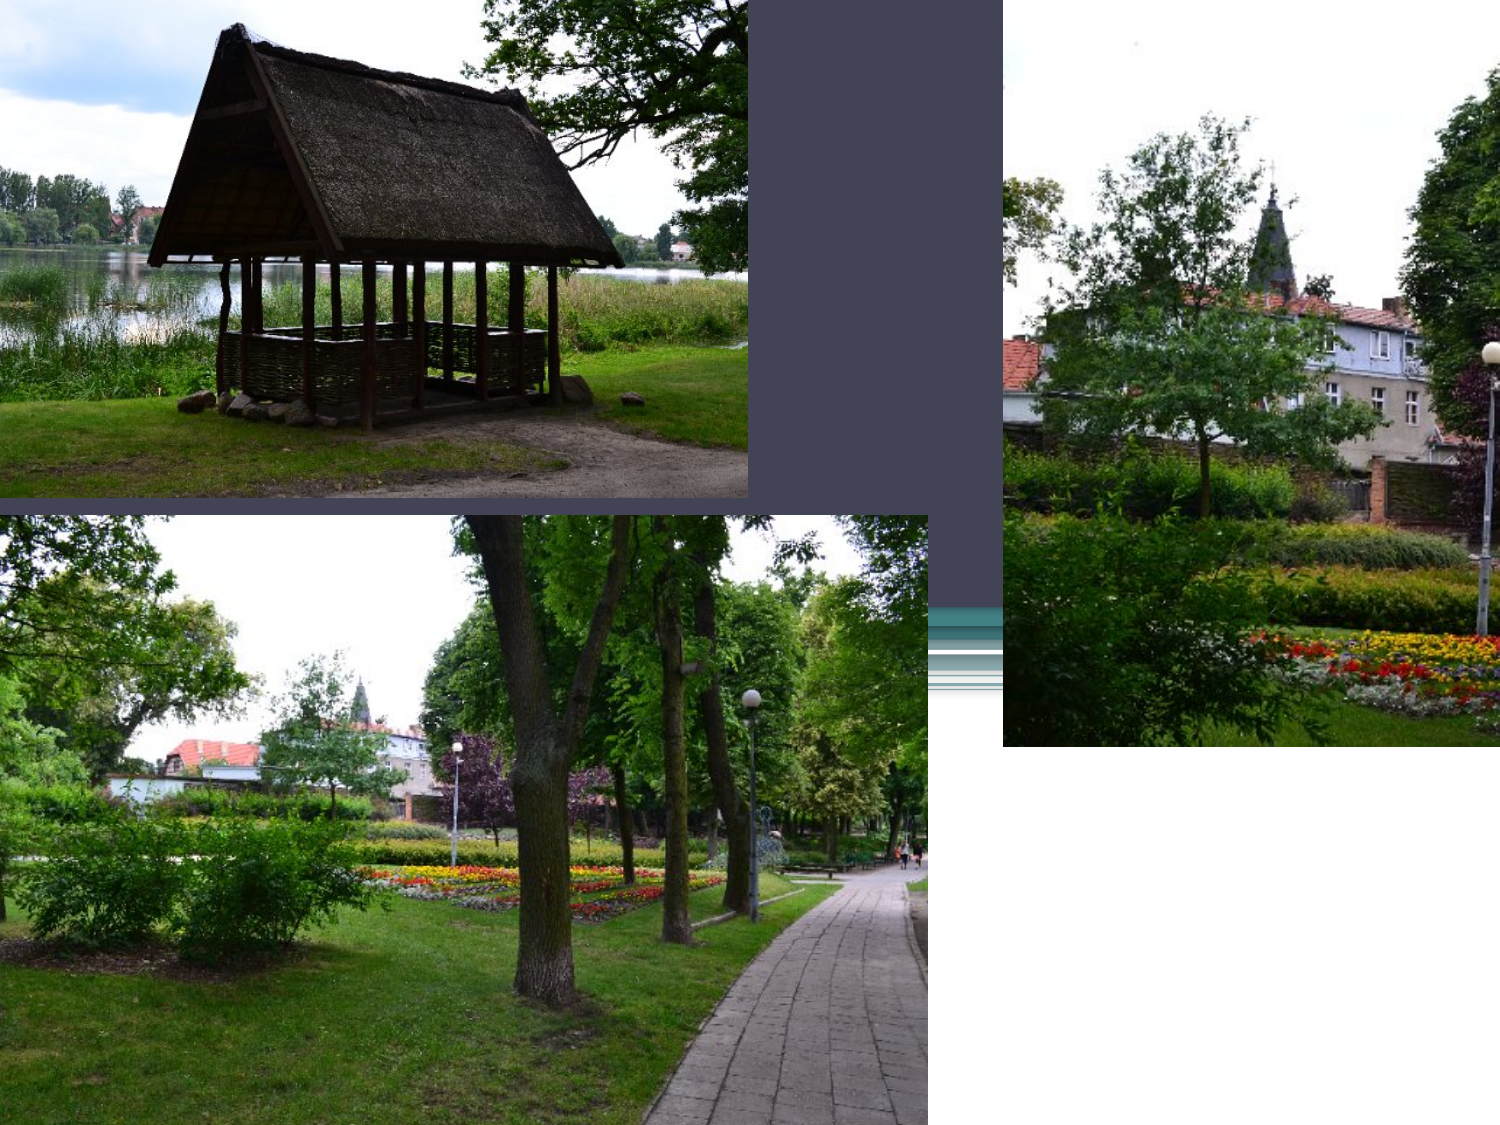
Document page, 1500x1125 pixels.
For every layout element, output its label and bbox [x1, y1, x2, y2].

picture [1002, 0, 1500, 748]
picture [0, 515, 928, 1125]
picture [0, 0, 748, 498]
